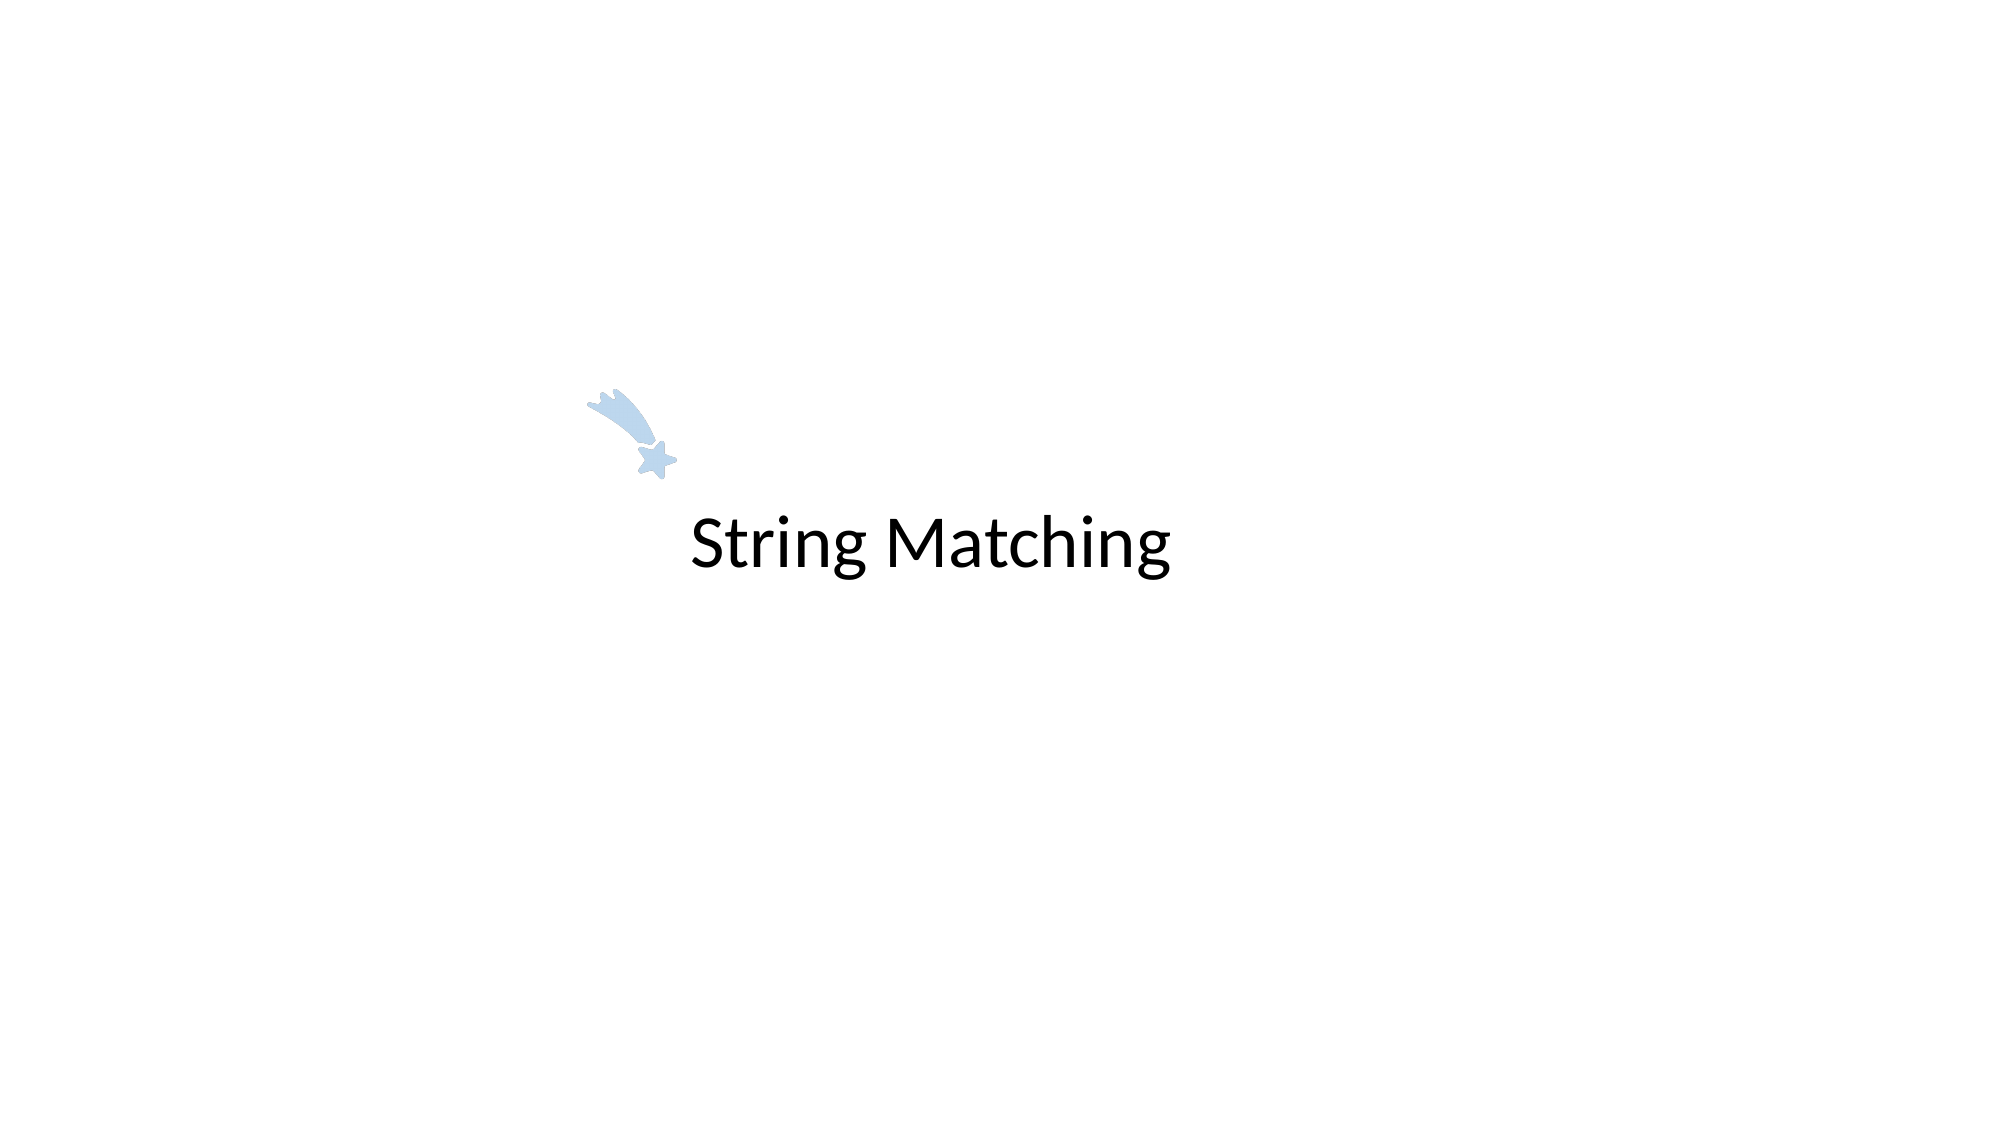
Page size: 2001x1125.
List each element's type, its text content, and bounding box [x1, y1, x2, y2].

picture [581, 383, 683, 486]
text_box String Matching [675, 485, 1204, 590]
